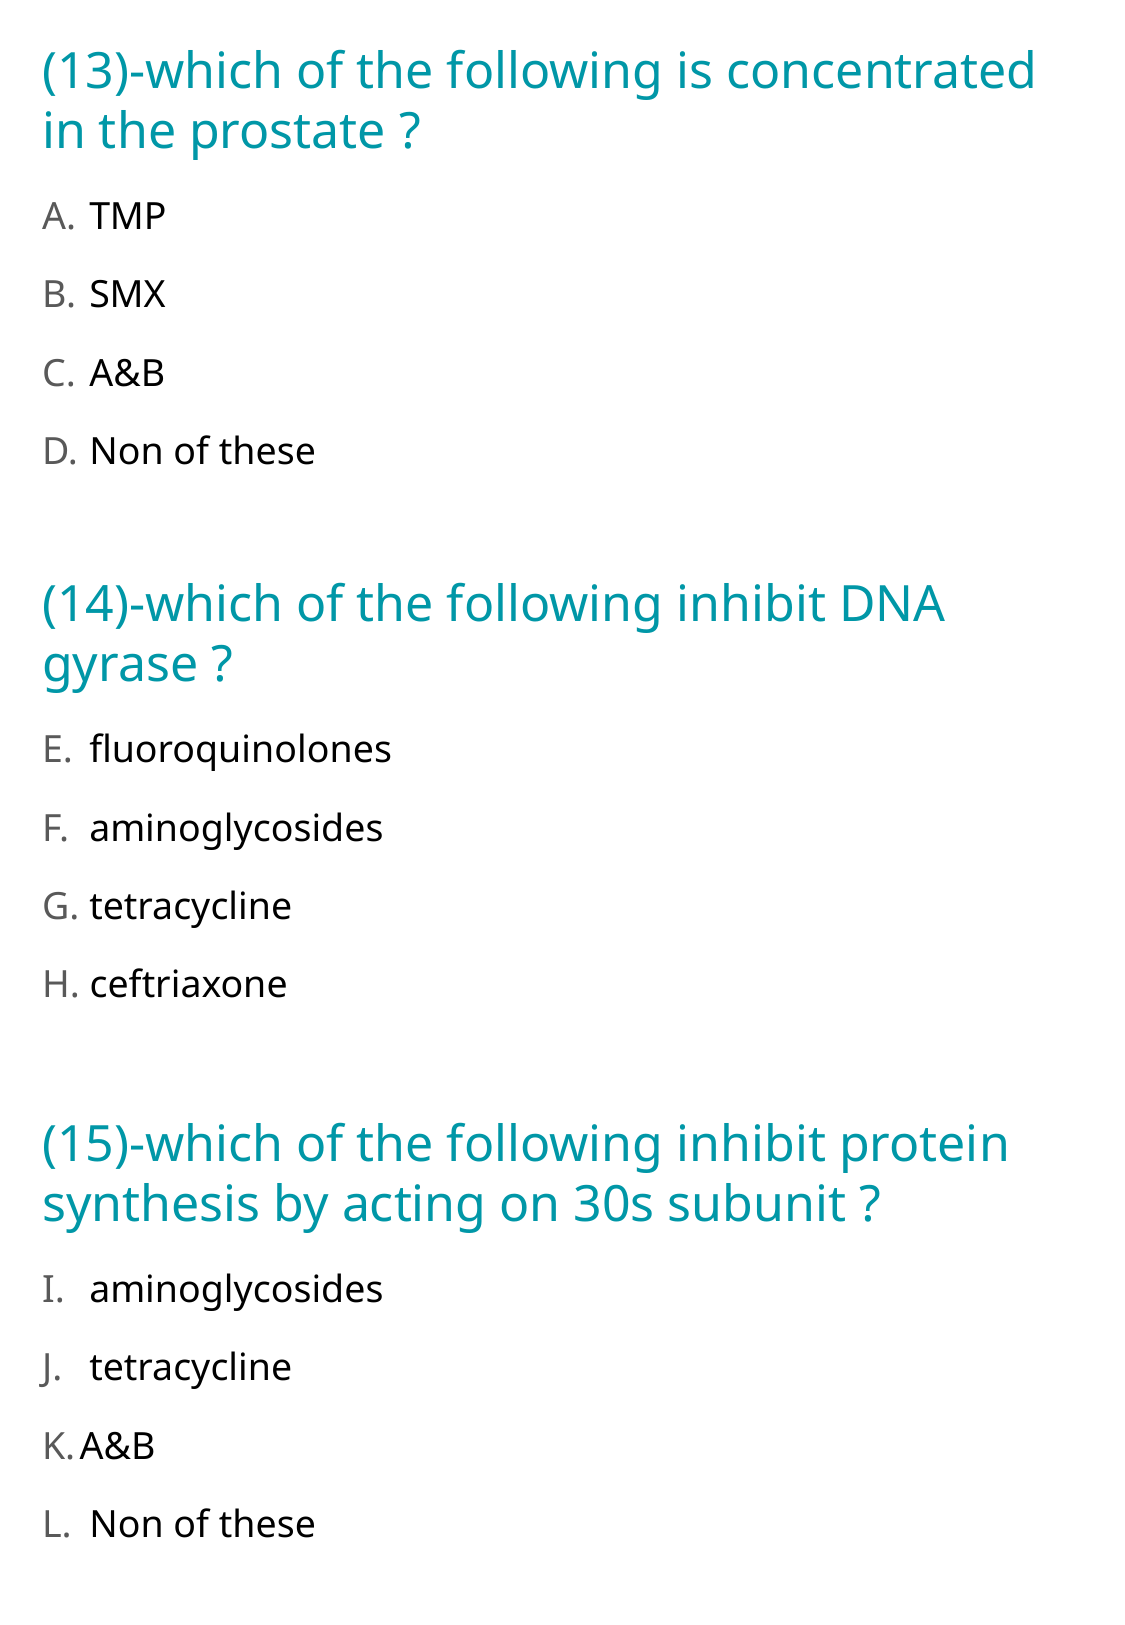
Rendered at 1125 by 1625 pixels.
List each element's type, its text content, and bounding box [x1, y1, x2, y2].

list (13)-which of the following is concentrated in the prostate ? TMP SMX A&B Non of these (14)-which of the following inhibit DNA gyrase ? fluoroquinolones aminoglycosides tetracycline ceftriaxone (15)-which of the following inhibit protein synthesis by acting on 30s subunit ? aminoglycosides tetracycline A&B Non of these [27, 23, 1082, 1625]
